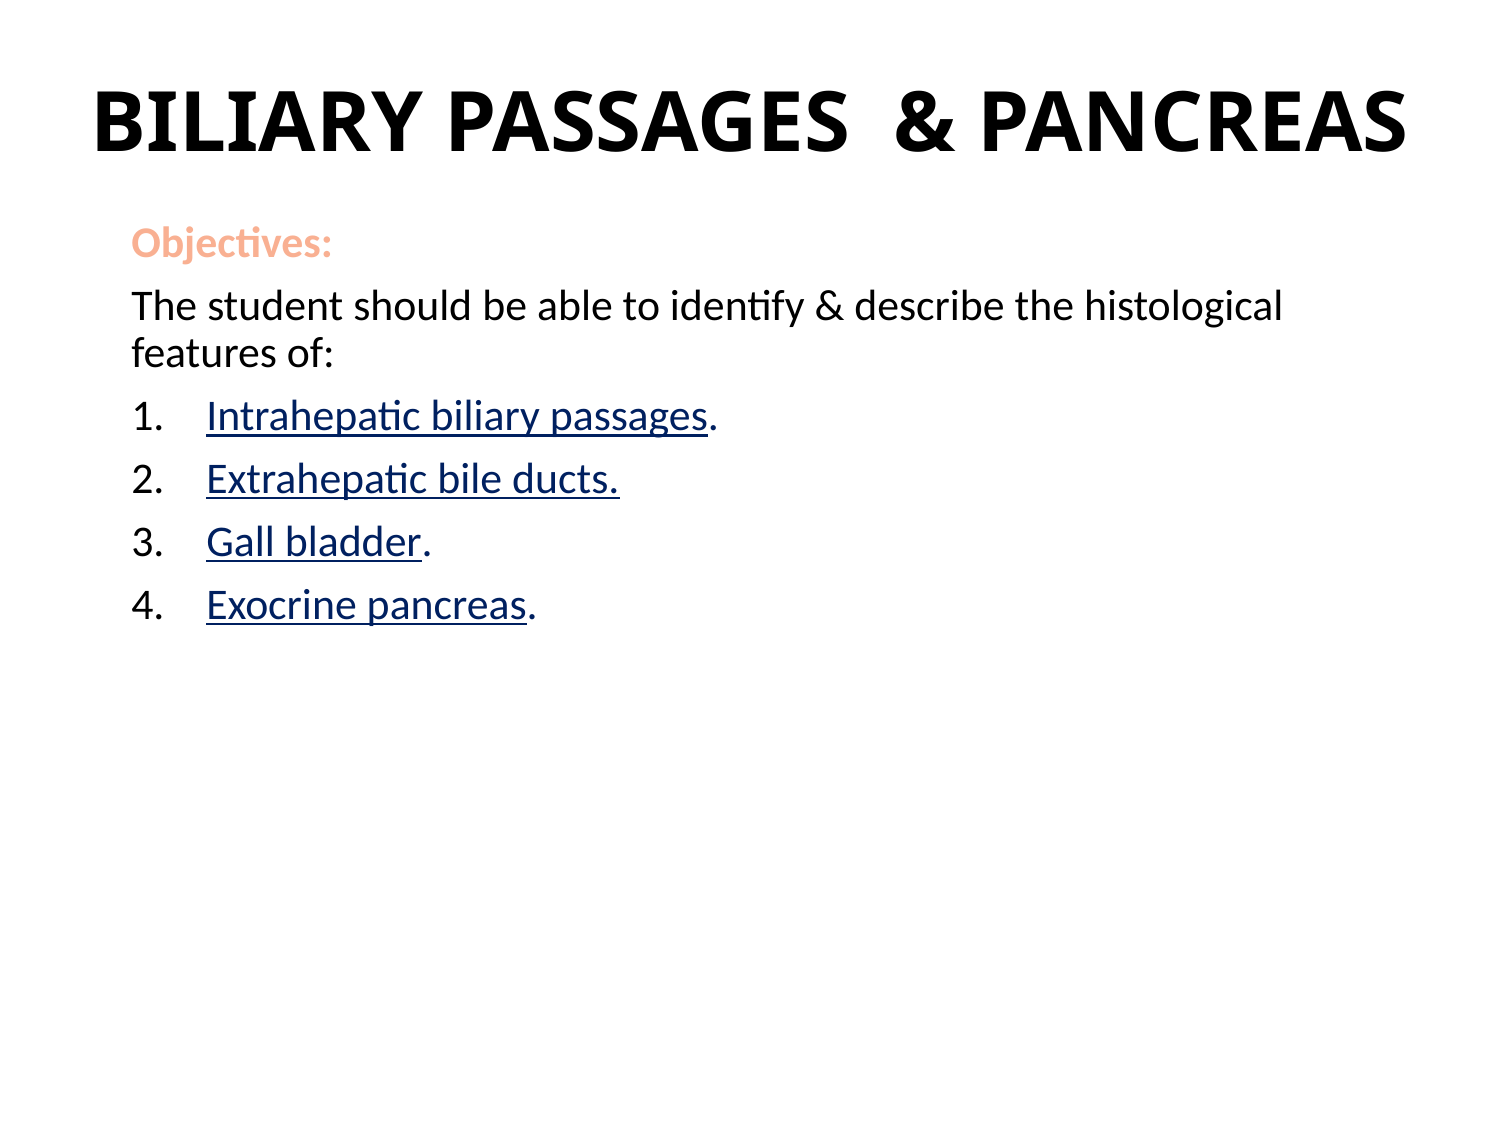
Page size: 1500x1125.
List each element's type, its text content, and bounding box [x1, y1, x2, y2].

title BILIARY PASSAGES & PANCREAS [24, 62, 1475, 188]
list Objectives: The student should be able to identify & describe the histological features of: Intrahepatic biliary passages. Extrahepatic bile ducts. Gall bladder. Exocrine pancreas. [116, 212, 1384, 874]
